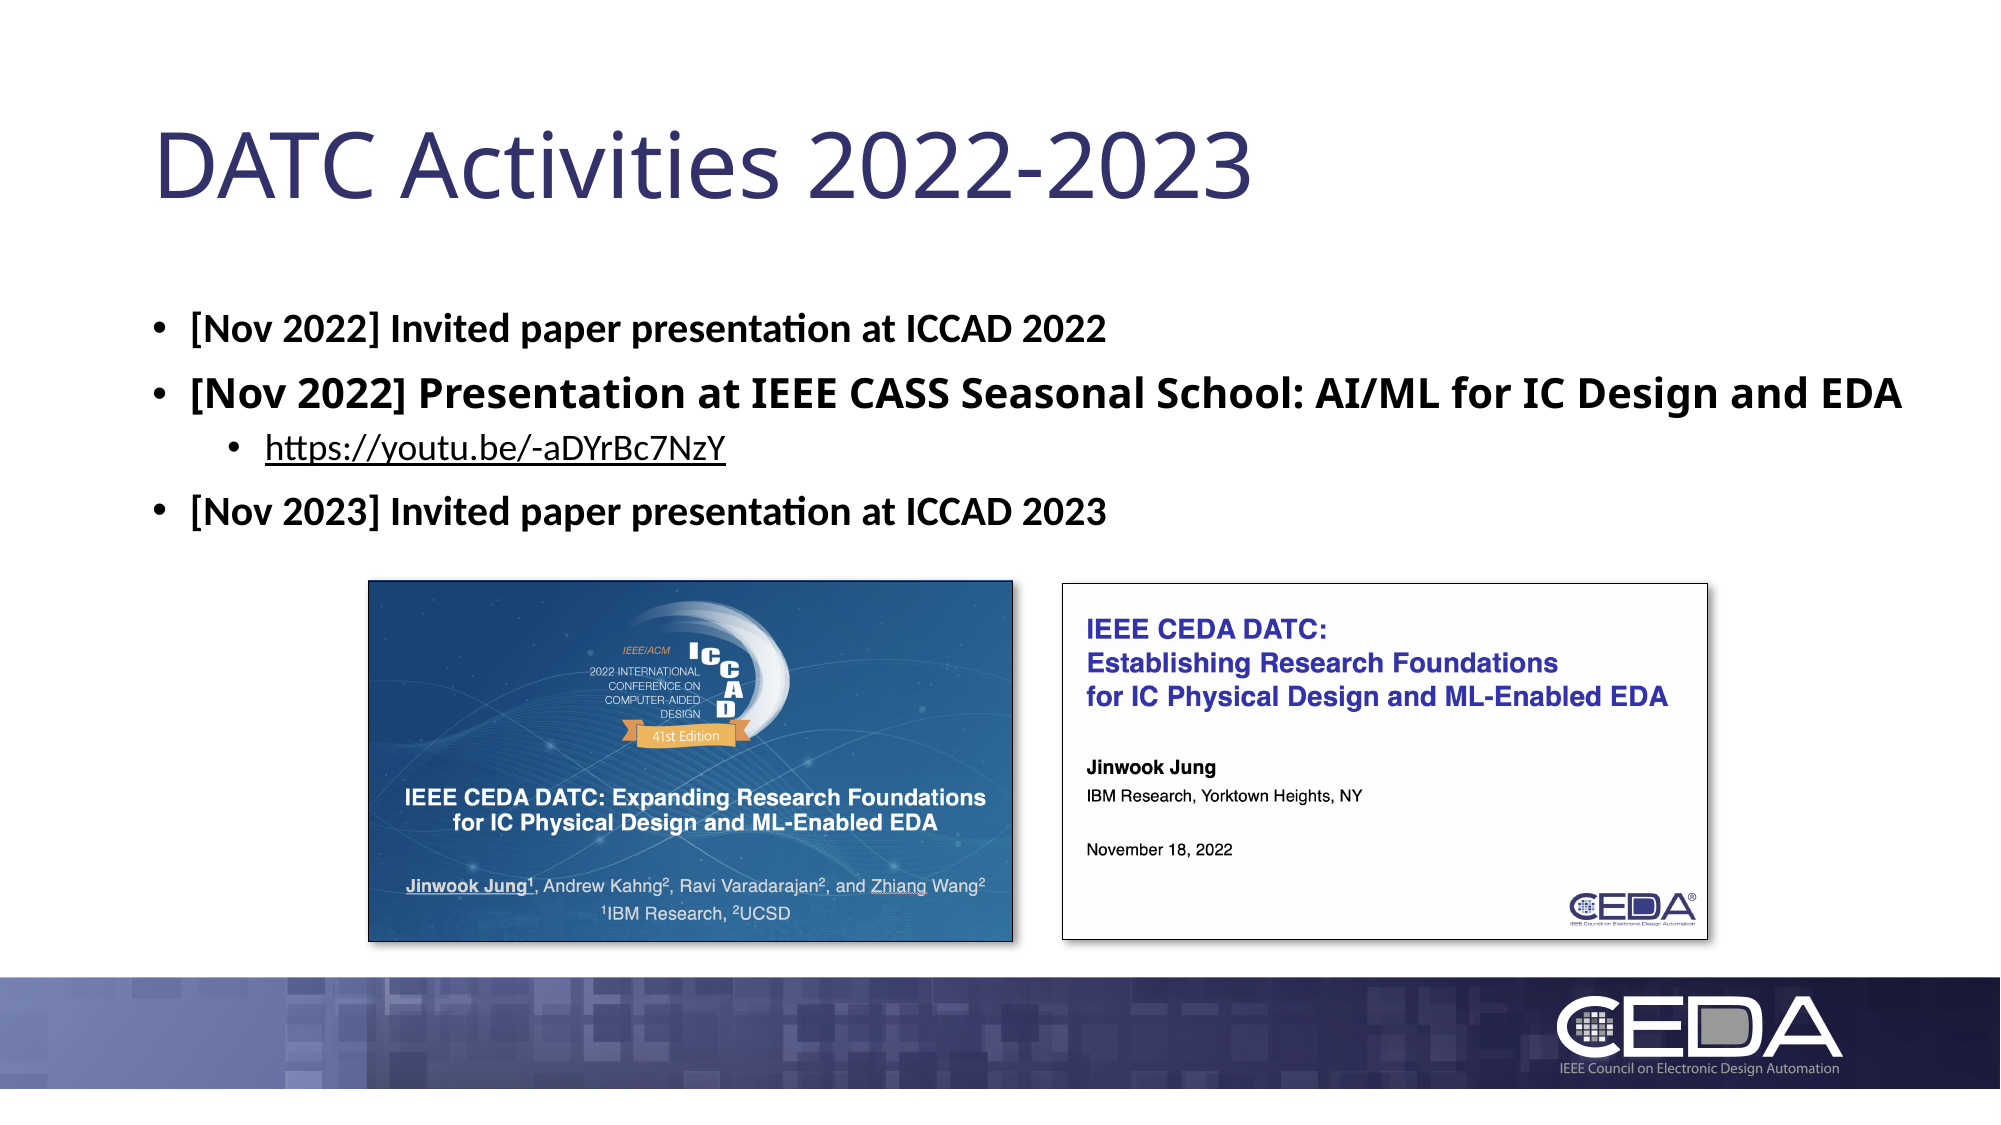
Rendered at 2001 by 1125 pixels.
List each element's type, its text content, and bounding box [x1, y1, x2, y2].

title DATC Activities 2022-2023 [137, 59, 1863, 278]
list [Nov 2022] Invited paper presentation at ICCAD 2022 [Nov 2022] Presentation at IEEE CASS Seasonal School: AI/ML for IC Design and EDA https://youtu.be/-aDYrBc7NzY [Nov 2023] Invited paper presentation at ICCAD 2023 [137, 299, 1989, 966]
picture [0, 0, 2000, 1125]
